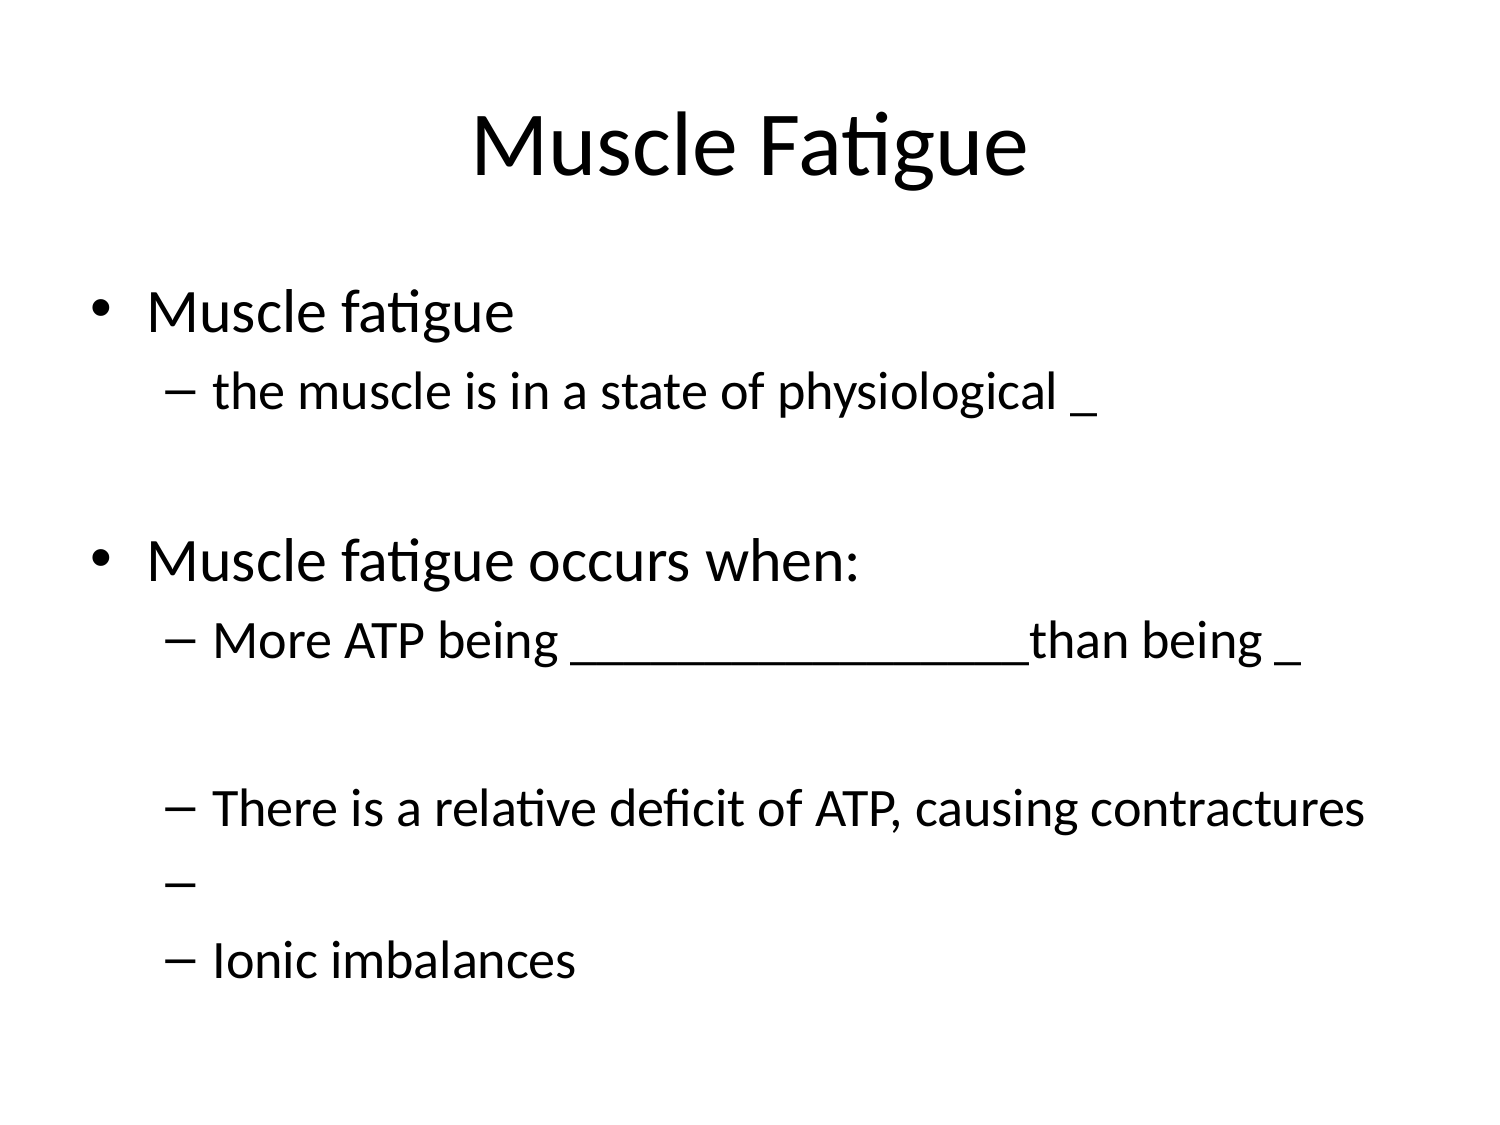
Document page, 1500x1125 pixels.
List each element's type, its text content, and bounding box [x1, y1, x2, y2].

title Muscle Fatigue [75, 45, 1425, 233]
list Muscle fatigue the muscle is in a state of physiological _ Muscle fatigue occurs when: More ATP being _________________than being _ There is a relative deficit of ATP, causing contractures Ionic imbalances [75, 262, 1425, 1005]
